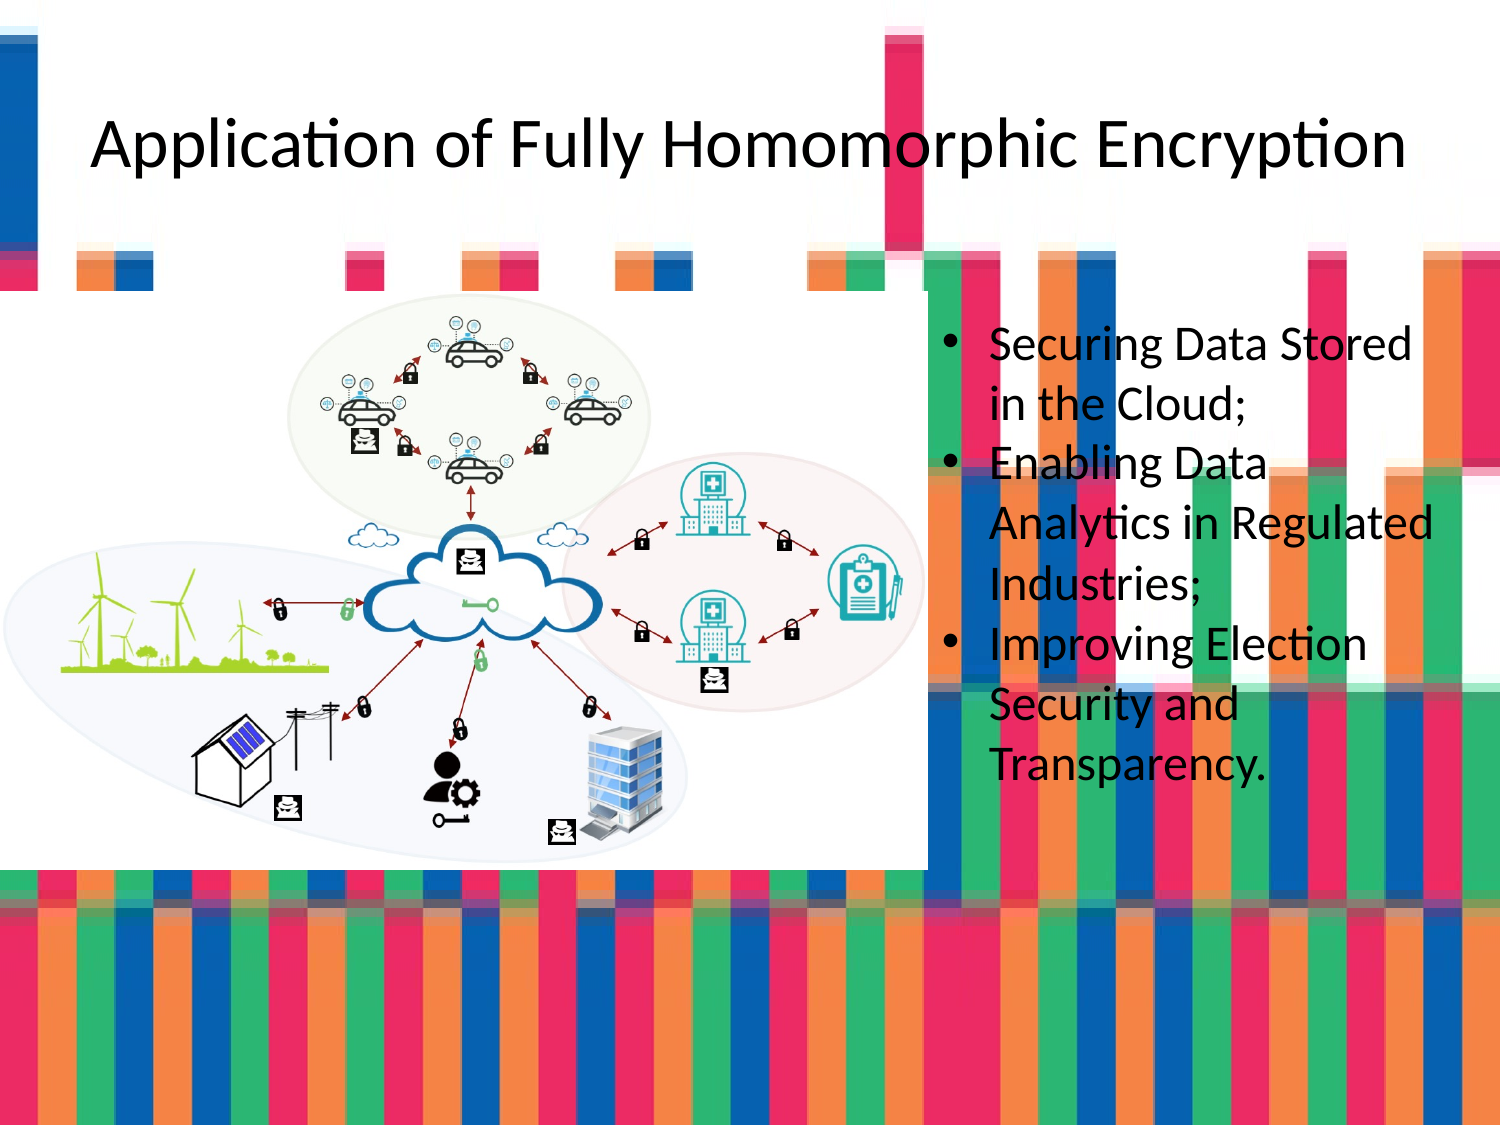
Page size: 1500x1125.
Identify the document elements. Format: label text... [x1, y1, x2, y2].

title Application of Fully Homomorphic Encryption [75, 45, 1425, 233]
picture [0, 0, 1500, 1125]
text_box Securing Data Stored in the Cloud; Enabling Data Analytics in Regulated Industries; Improving Election Security and Transparency. [932, 302, 1477, 798]
